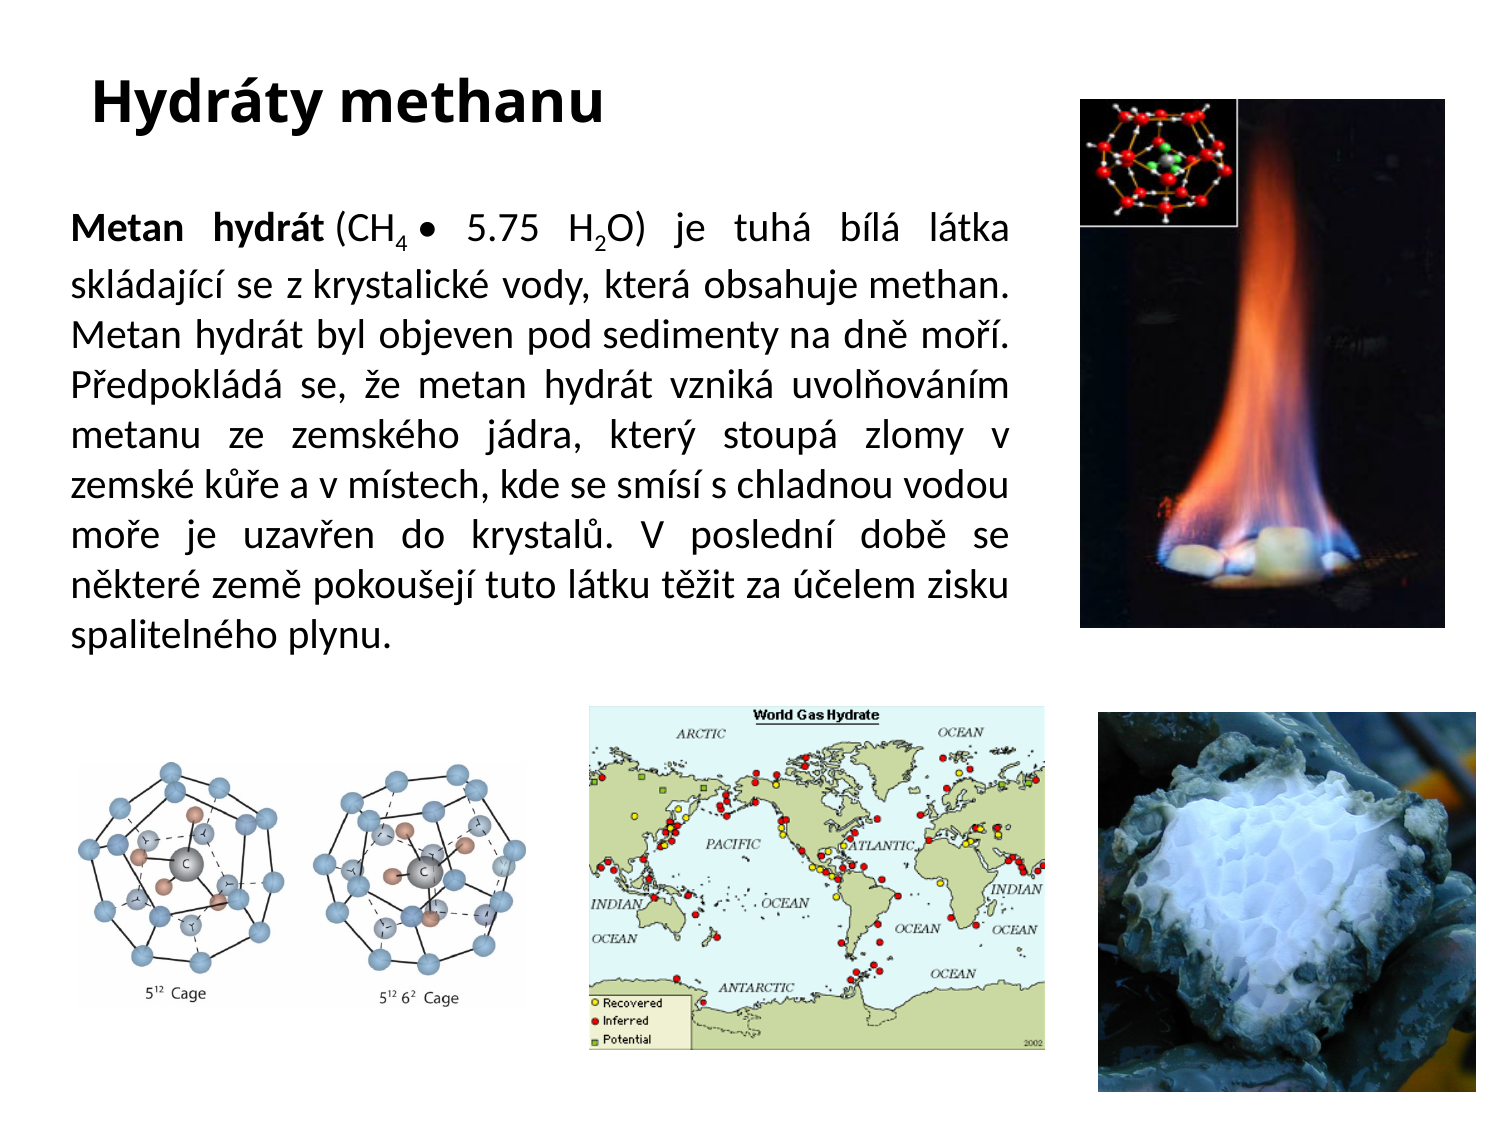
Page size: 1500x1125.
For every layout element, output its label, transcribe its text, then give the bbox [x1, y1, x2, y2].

title Hydráty methanu [75, 45, 1000, 163]
picture [1080, 99, 1445, 629]
picture [589, 706, 1045, 1050]
text_box Metan hydrát (CH4 • 5.75 H2O) je tuhá bílá látka skládající se z krystalické vody, která obsahuje methan. Metan hydrát byl objeven pod sedimenty na dně moří. Předpokládá se, že metan hydrát vzniká uvolňováním metanu ze zemského jádra, který stoupá zlomy v zemské kůře a v místech, kde se smísí s chladnou vodou moře je uzavřen do krystalů. V poslední době se některé země pokoušejí tuto látku těžit za účelem zisku spalitelného plynu. [55, 192, 1026, 715]
picture [1098, 712, 1476, 1092]
picture [78, 762, 526, 1008]
